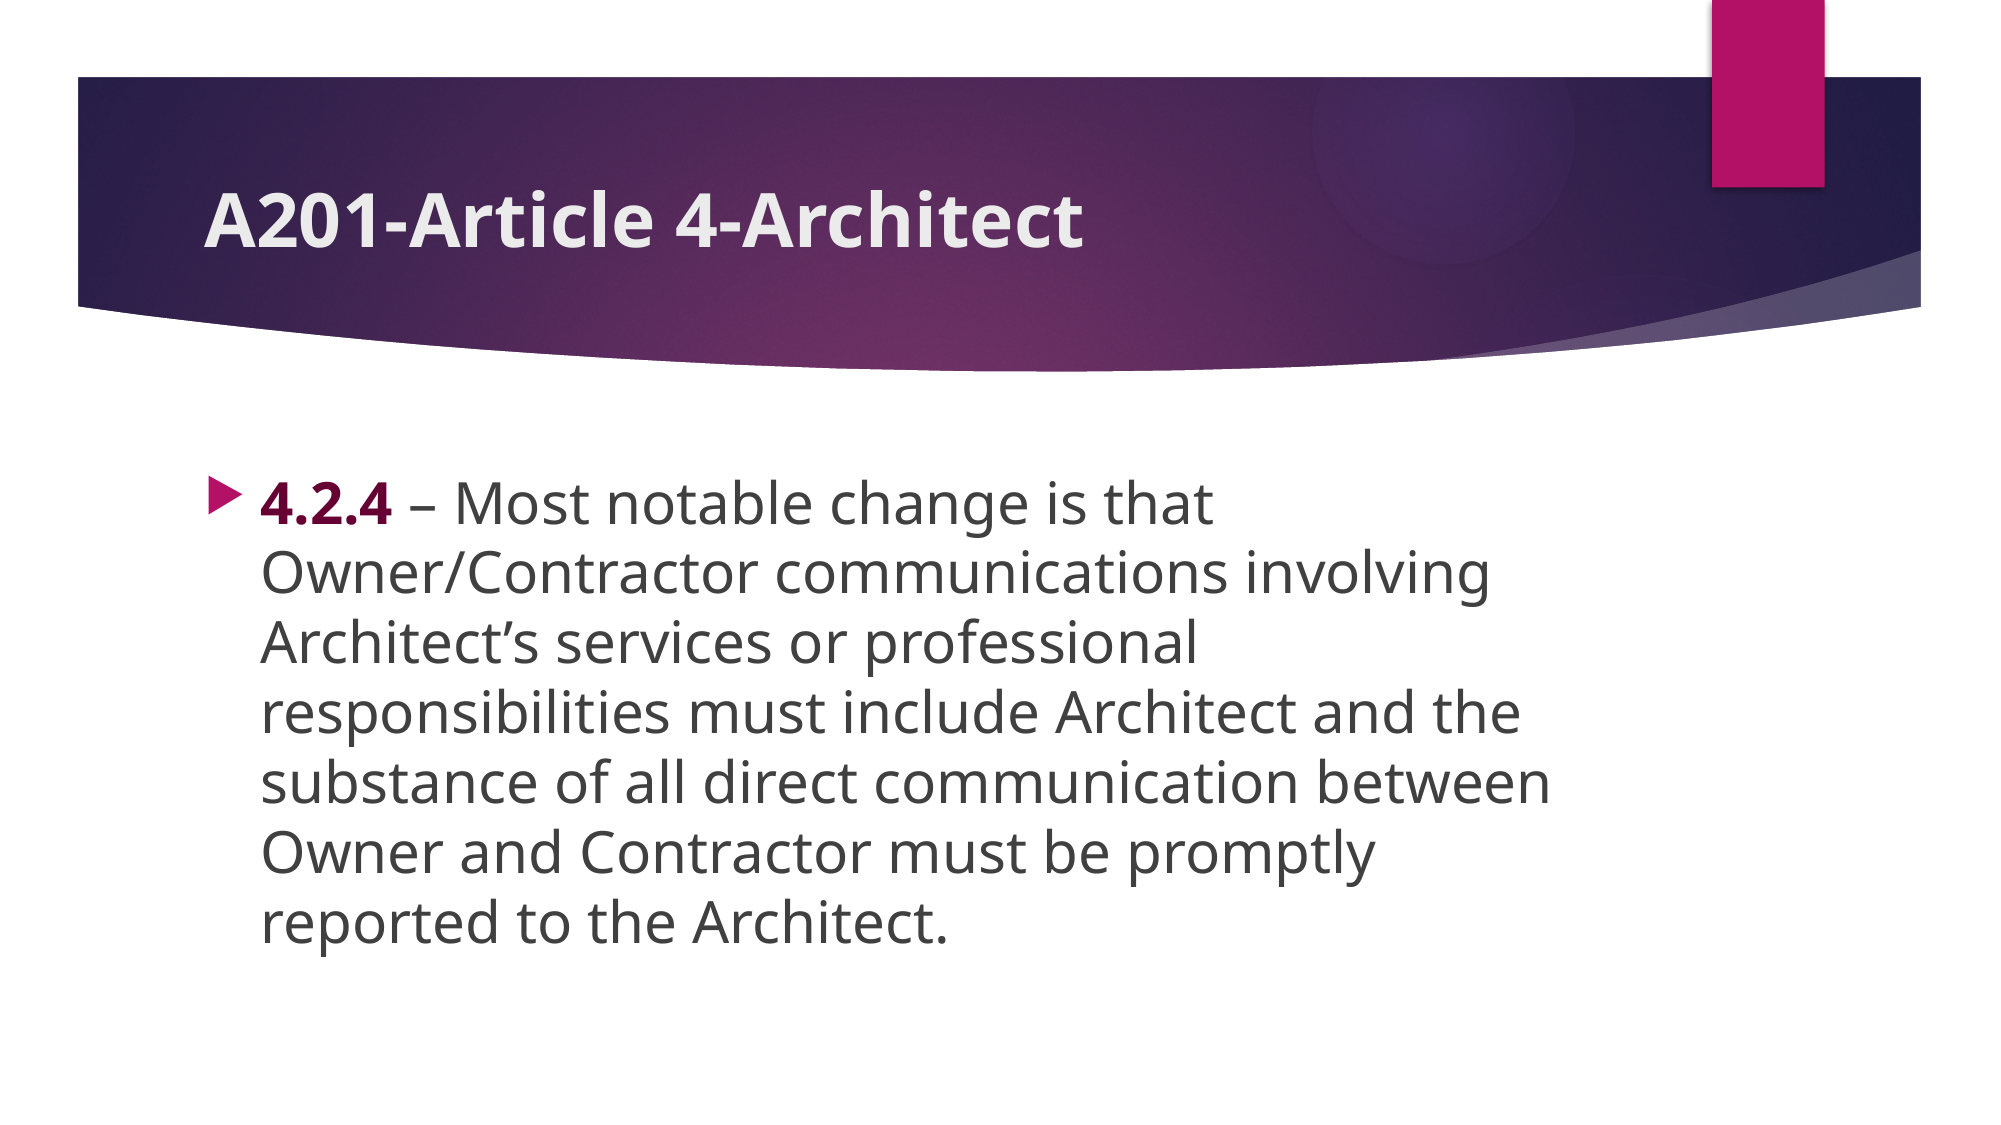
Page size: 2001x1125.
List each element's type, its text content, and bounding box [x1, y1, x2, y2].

title A201-Article 4-Architect [189, 159, 1627, 276]
list 4.2.4 – Most notable change is that Owner/Contractor communications involving Architect’s services or professional responsibilities must include Architect and the substance of all direct communication between Owner and Contractor must be promptly reported to the Architect. [189, 458, 1638, 1019]
